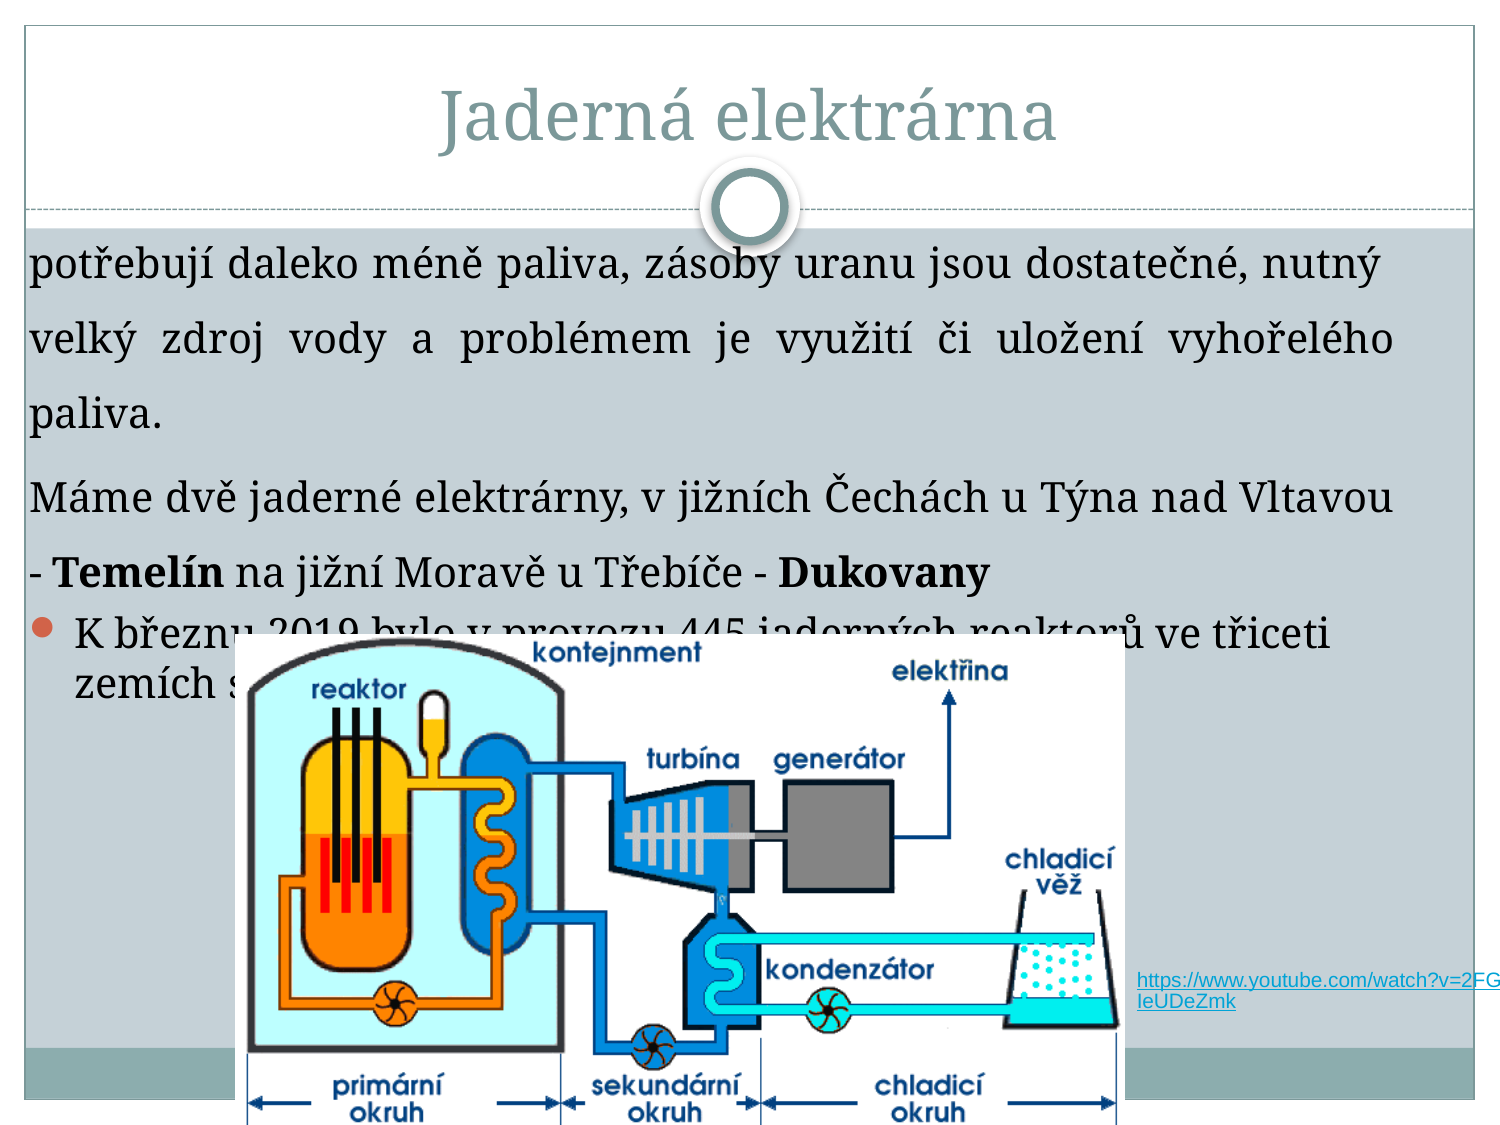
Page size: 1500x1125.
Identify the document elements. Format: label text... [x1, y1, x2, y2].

text_box https://www.youtube.com/watch?v=2FGIeUDeZmk [1132, 959, 1500, 1000]
list potřebují daleko méně paliva, zásoby uranu jsou dostatečné, nutný velký zdroj vody a problémem je využití či uložení vyhořelého paliva. Máme dvě jaderné elektrárny, v jižních Čechách u Týna nad Vltavou - Temelín na jižní Moravě u Třebíče - Dukovany K březnu 2019 bylo v provozu 445 jaderných reaktorů ve třiceti zemích světa [14, 204, 1410, 955]
title Jaderná elektrárna [49, 37, 1450, 162]
picture [234, 633, 1126, 1125]
